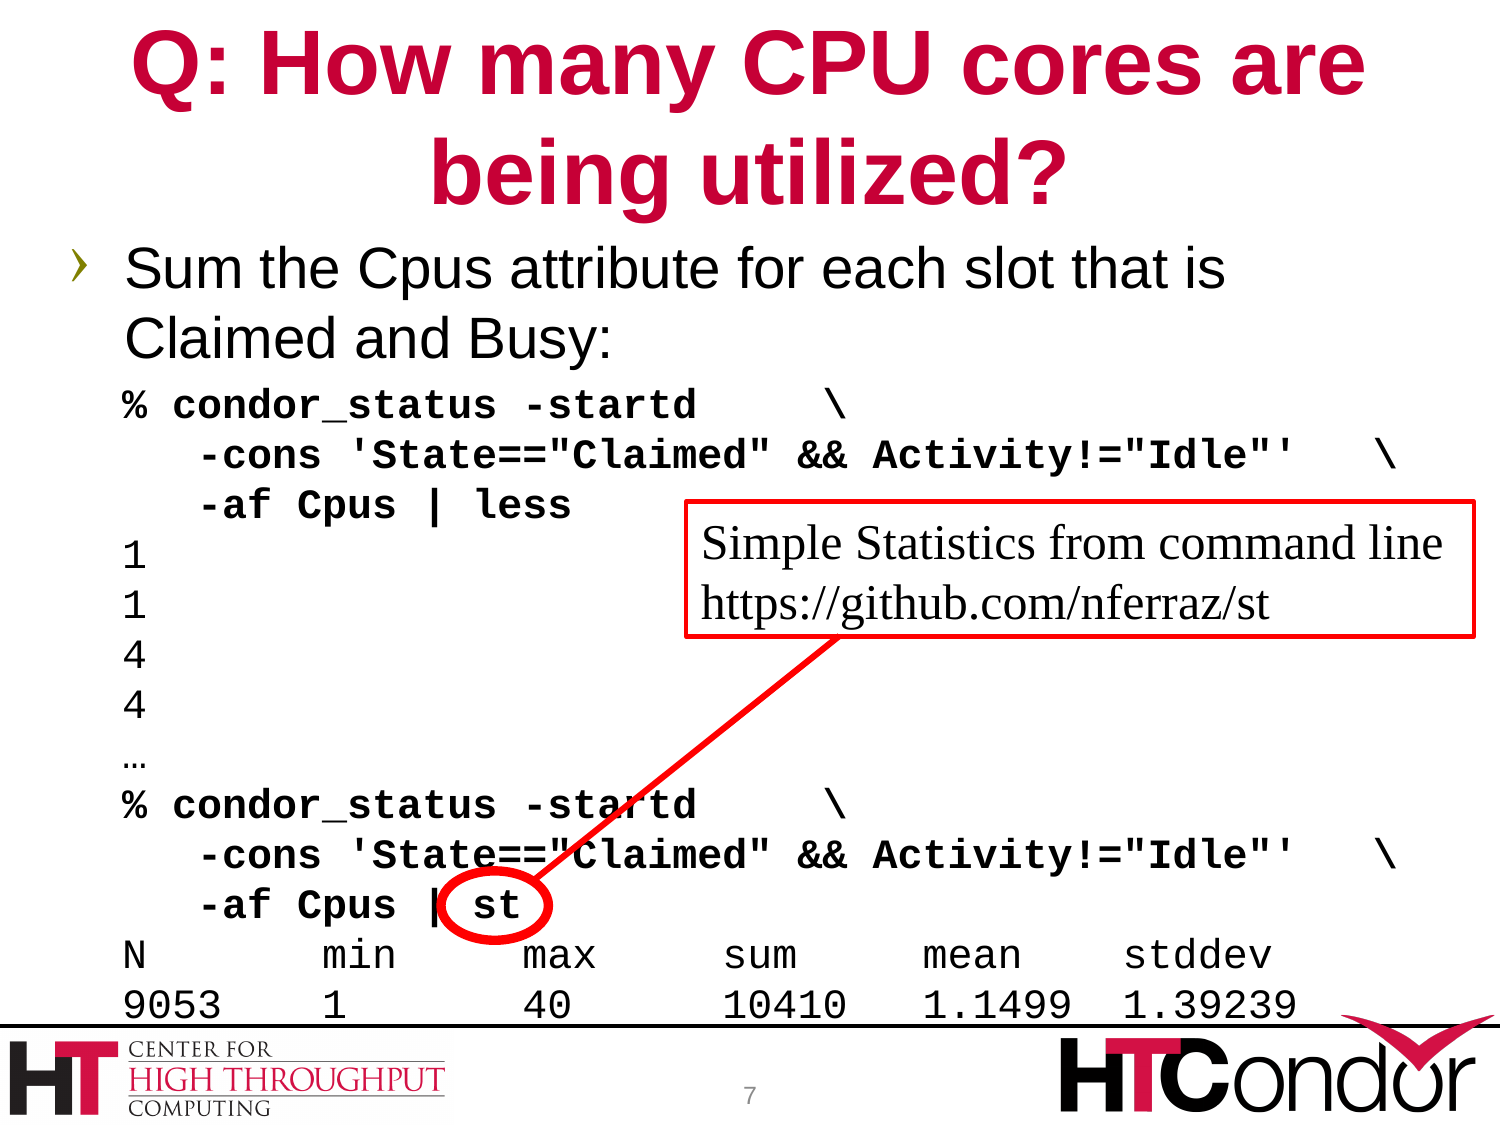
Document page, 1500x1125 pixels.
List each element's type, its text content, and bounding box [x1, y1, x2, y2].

title Q: How many CPU cores are being utilized? [0, 38, 1500, 188]
picture [0, 1029, 454, 1125]
list Sum the Cpus attribute for each slot that is Claimed and Busy: [52, 222, 1431, 421]
text_box % condor_status -startd \ -cons 'State=="Claimed" && Activity!="Idle"' \ -af Cpus | less 1 1 4 4 … % condor_status -startd \ -cons 'State=="Claimed" && Activity!="Idle"' \ -af Cpus | st N min max sum mean stddev 9053 1 40 10410 1.1499 1.39239 [107, 369, 1437, 1035]
text_box Simple Statistics from command line https://github.com/nferraz/st [686, 501, 1474, 637]
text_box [532, 635, 840, 882]
text_box [440, 870, 549, 941]
slide_number 7 [575, 1065, 925, 1125]
picture [1055, 1014, 1500, 1119]
